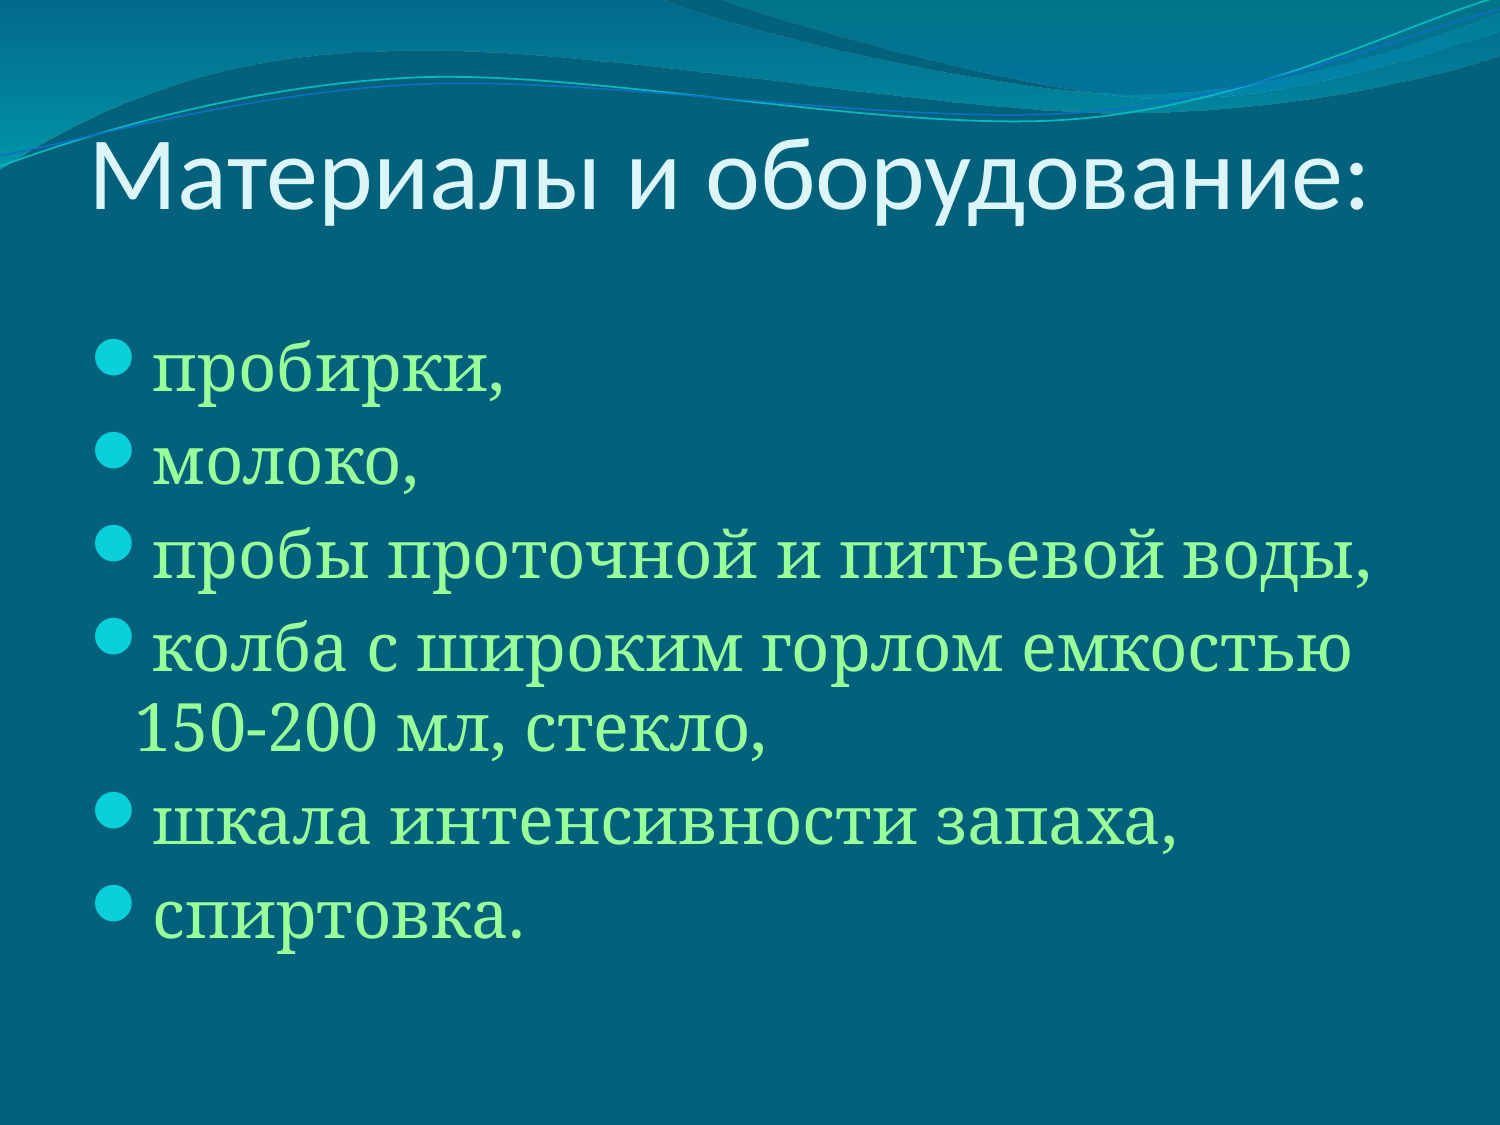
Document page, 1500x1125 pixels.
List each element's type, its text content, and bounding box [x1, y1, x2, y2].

title Материалы и оборудование: [88, 42, 1439, 231]
list пробирки, молоко, пробы проточной и питьевой воды, колба с широким горлом емкостью 150-200 мл, стекло, шкала интенсивности запаха, спиртовка. [75, 317, 1425, 1038]
